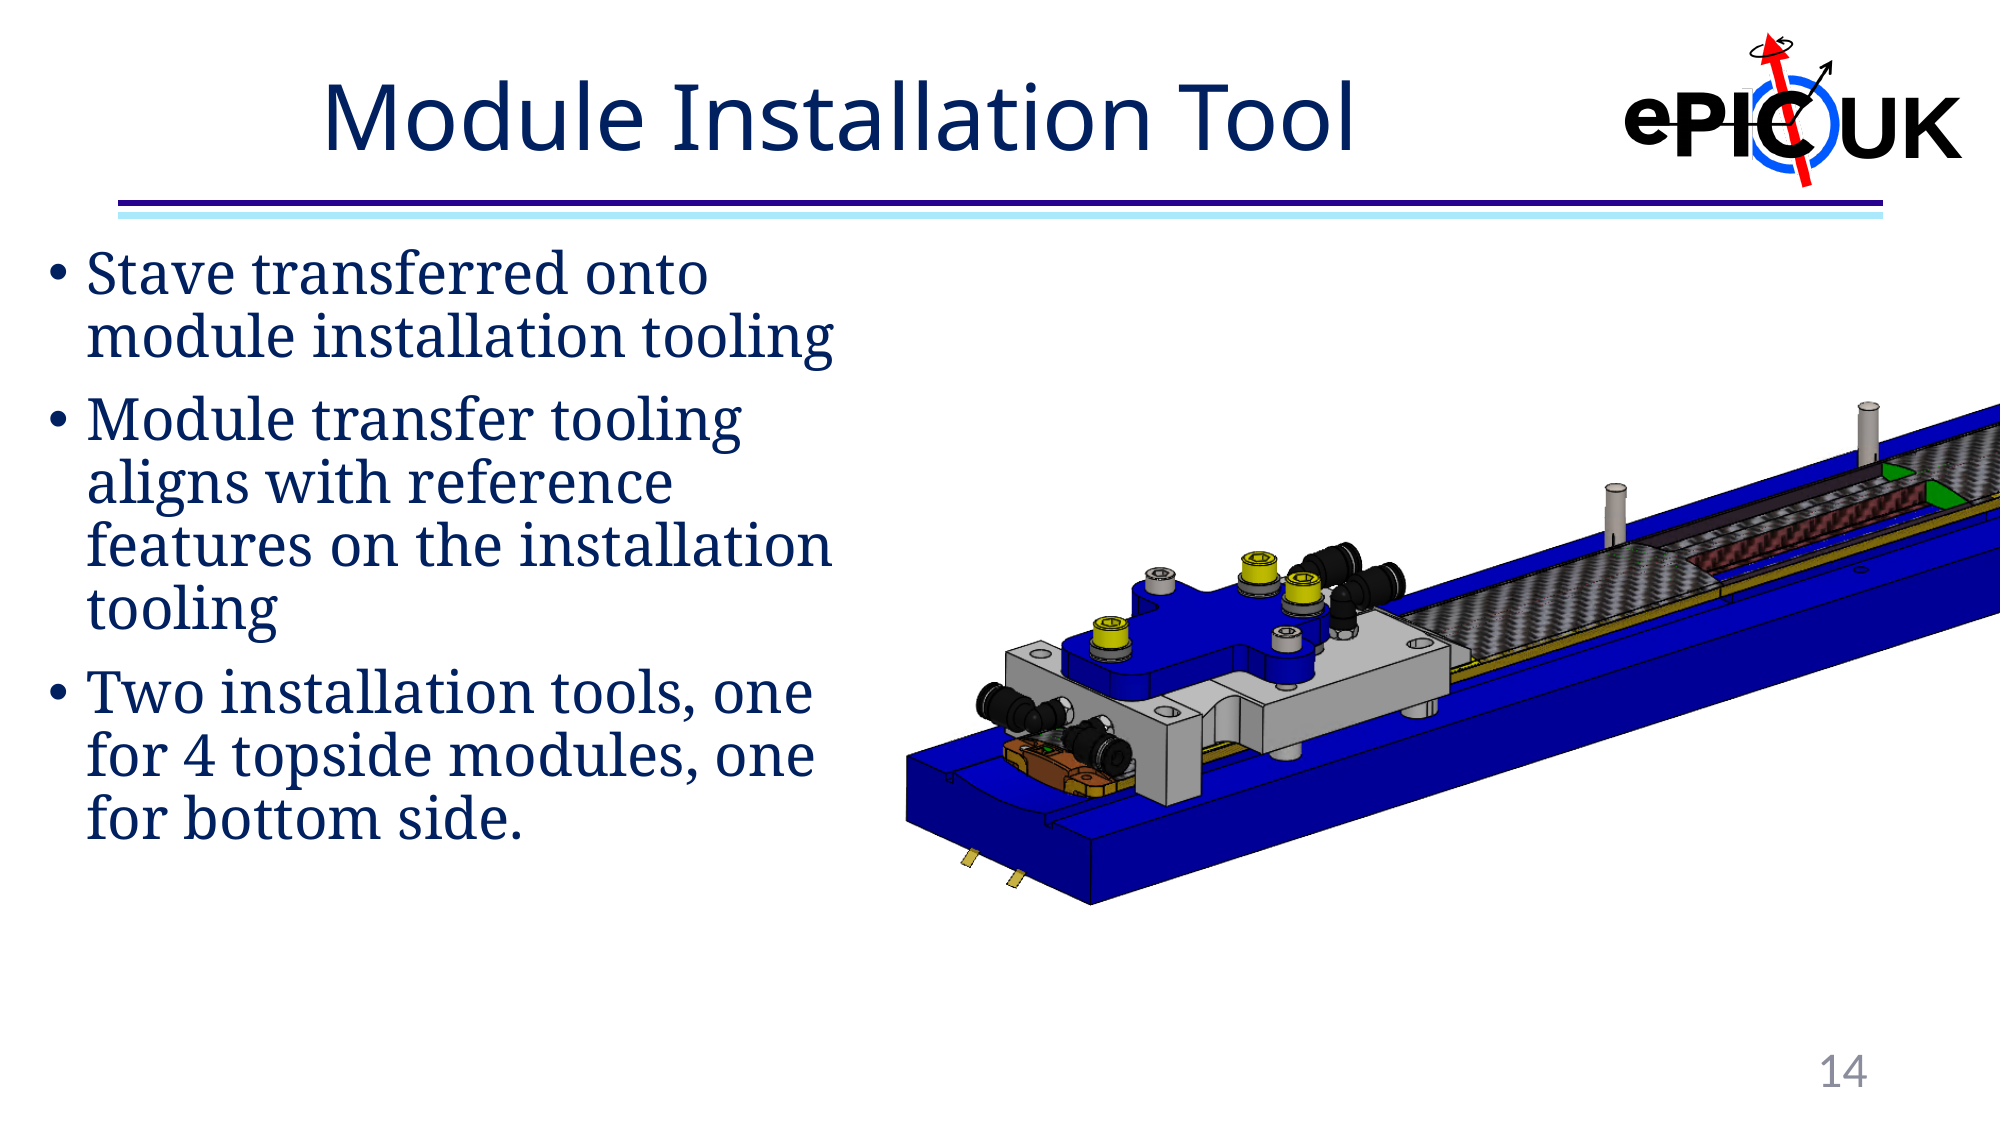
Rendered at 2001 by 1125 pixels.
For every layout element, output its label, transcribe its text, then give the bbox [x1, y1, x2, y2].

slide_number 14 [1773, 1042, 1883, 1092]
picture [802, 277, 2000, 986]
title Module Installation Tool [137, 59, 1542, 182]
list Stave transferred onto module installation tooling Module transfer tooling aligns with reference features on the installation tooling Two installation tools, one for 4 topside modules, one for bottom side. [33, 236, 882, 1014]
